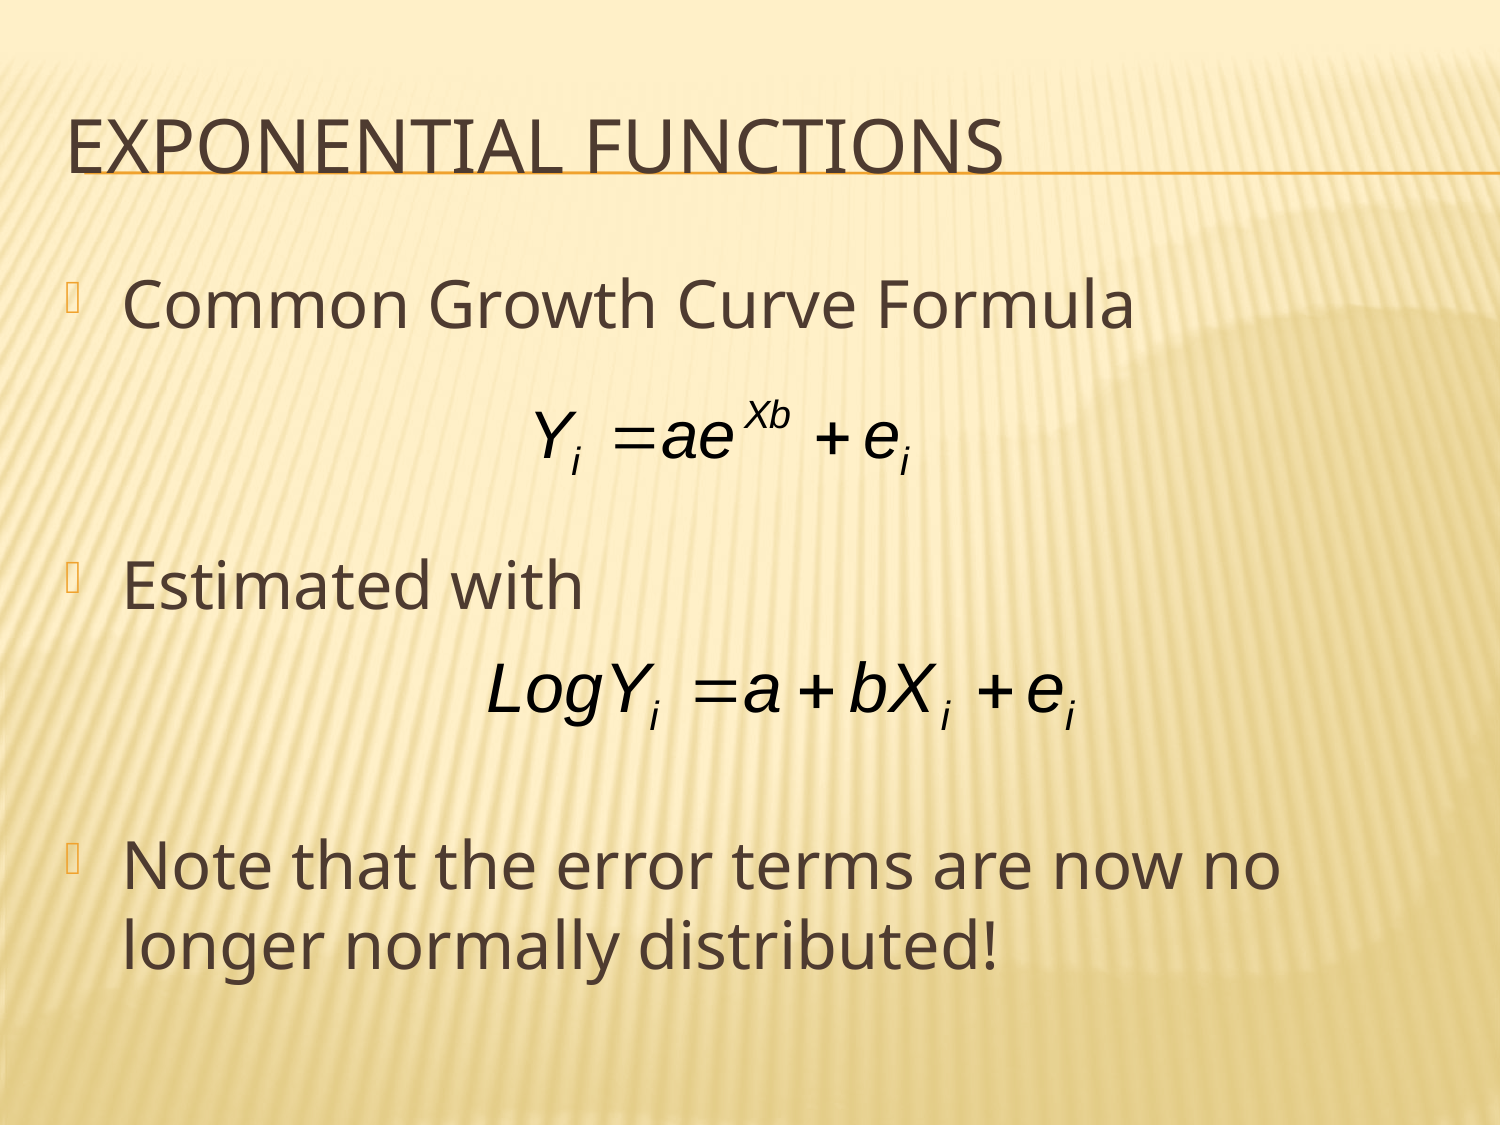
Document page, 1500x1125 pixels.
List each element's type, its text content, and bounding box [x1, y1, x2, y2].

title Exponential Functions [50, 75, 1475, 213]
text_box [525, 385, 925, 487]
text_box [477, 642, 1092, 743]
list Common Growth Curve Formula Estimated with Note that the error terms are now no longer normally distributed! [50, 254, 1475, 998]
